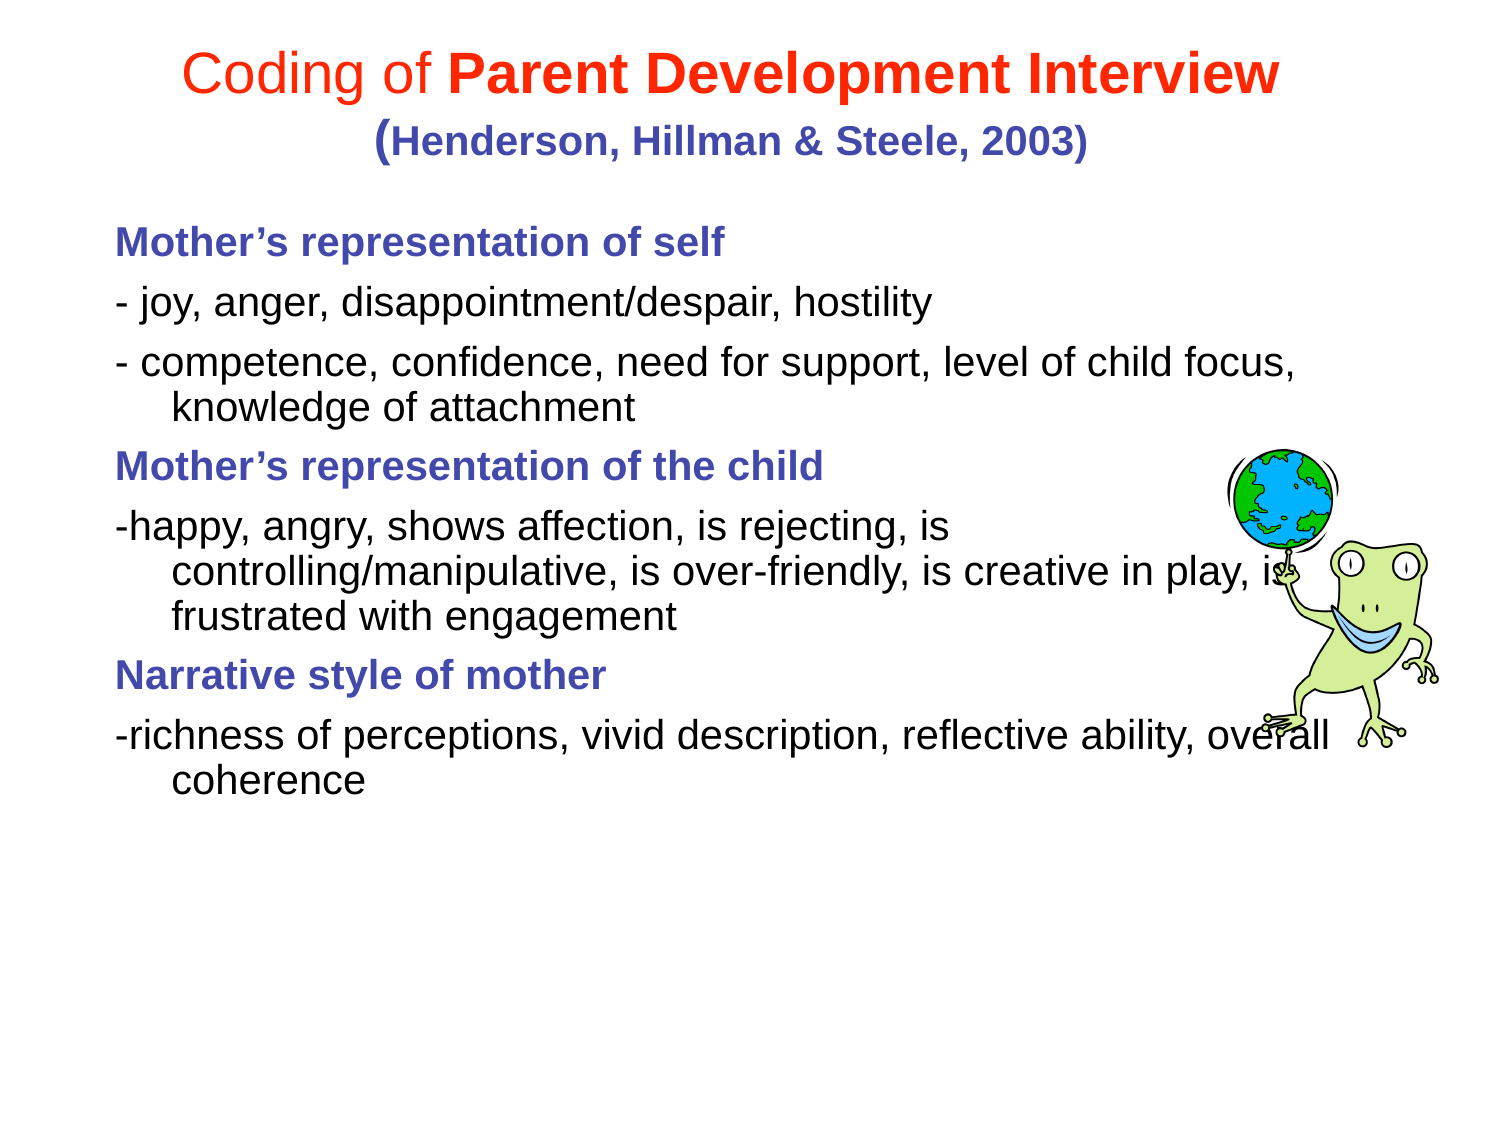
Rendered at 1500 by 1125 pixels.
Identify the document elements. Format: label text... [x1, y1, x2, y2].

title Coding of Parent Development Interview (Henderson, Hillman & Steele, 2003) [111, 0, 1351, 201]
picture [1224, 449, 1440, 748]
list Mother’s representation of self - joy, anger, disappointment/despair, hostility - competence, confidence, need for support, level of child focus, knowledge of attachment Mother’s representation of the child -happy, angry, shows affection, is rejecting, is controlling/manipulative, is over-friendly, is creative in play, is frustrated with engagement Narrative style of mother -richness of perceptions, vivid description, reflective ability, overall coherence [99, 211, 1376, 1125]
